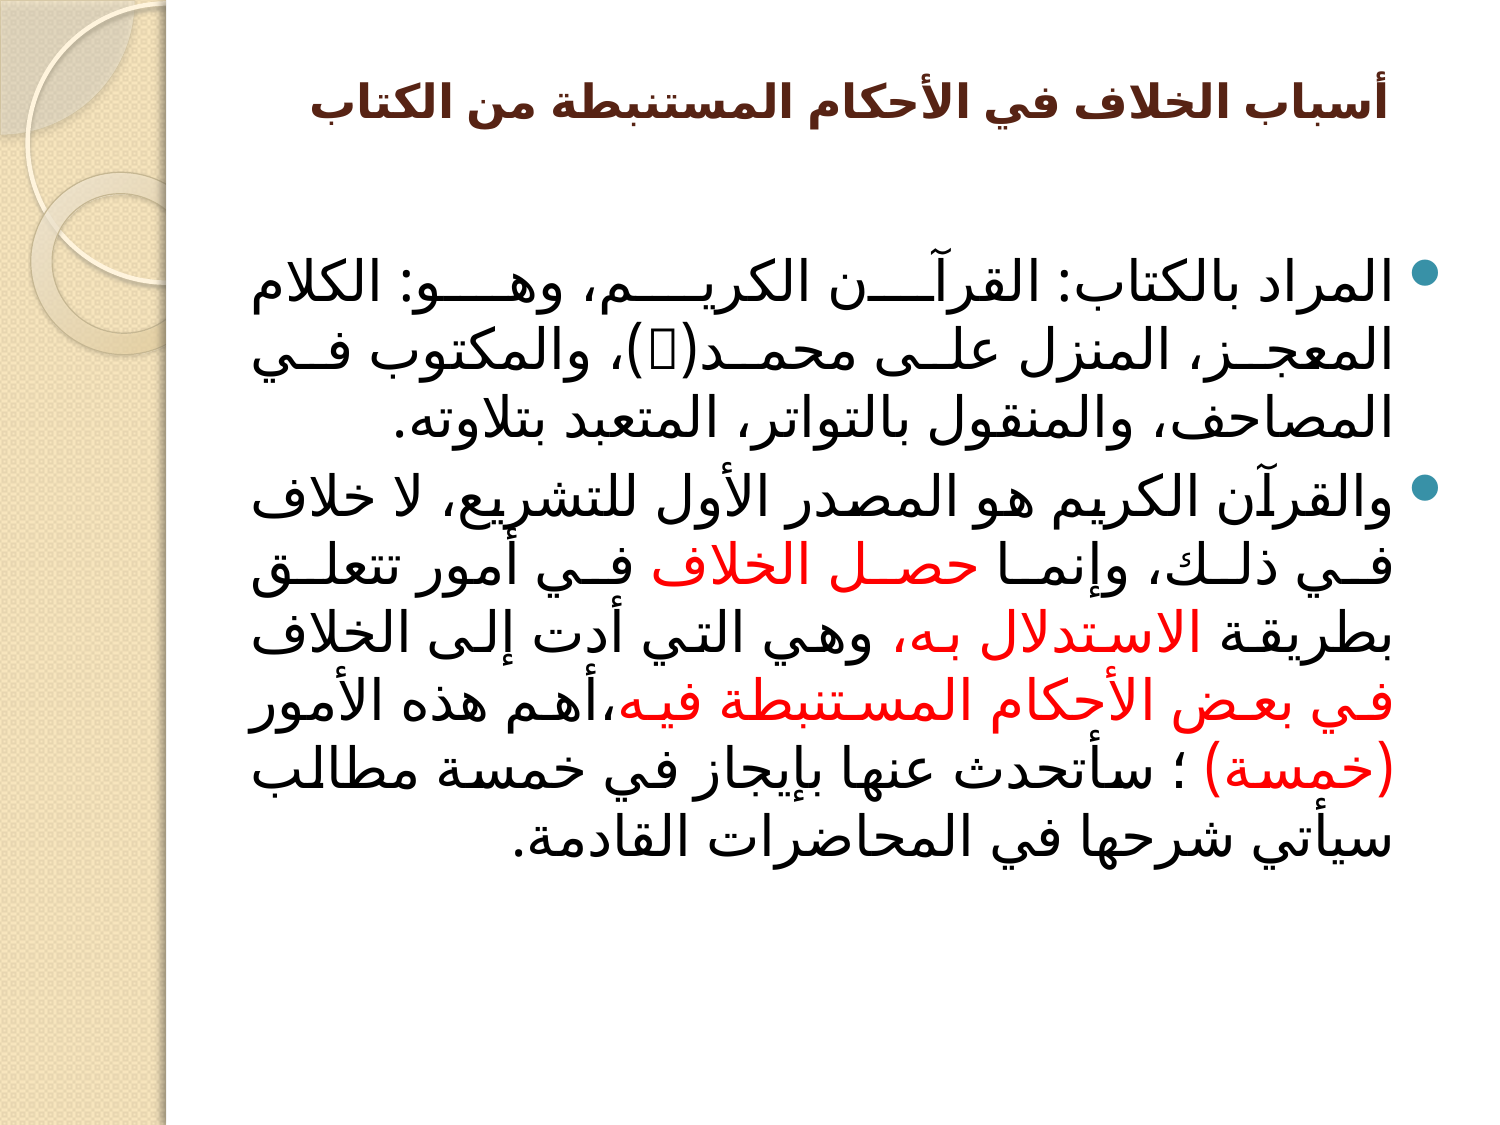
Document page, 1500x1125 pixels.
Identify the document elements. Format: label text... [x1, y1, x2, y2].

list المراد بالكتاب: القرآن الكريم، وهو: الكلام المعجز، المنزل على محمد()، والمكتوب في المصاحف، والمنقول بالتواتر، المتعبد بتلاوته. والقرآن الكريم هو المصدر الأول للتشريع، لا خلاف في ذلك، وإنما حصل الخلاف في أمور تتعلق بطريقة الاستدلال به، وهي التي أدت إلى الخلاف في بعض الأحكام المستنبطة فيه،أهم هذه الأمور (خمسة) ؛ سأتحدث عنها بإيجاز في خمسة مطالب سيأتي شرحها في المحاضرات القادمة. [235, 237, 1466, 1025]
title أسباب الخلاف في الأحكام المستنبطة من الكتاب [235, 45, 1466, 233]
